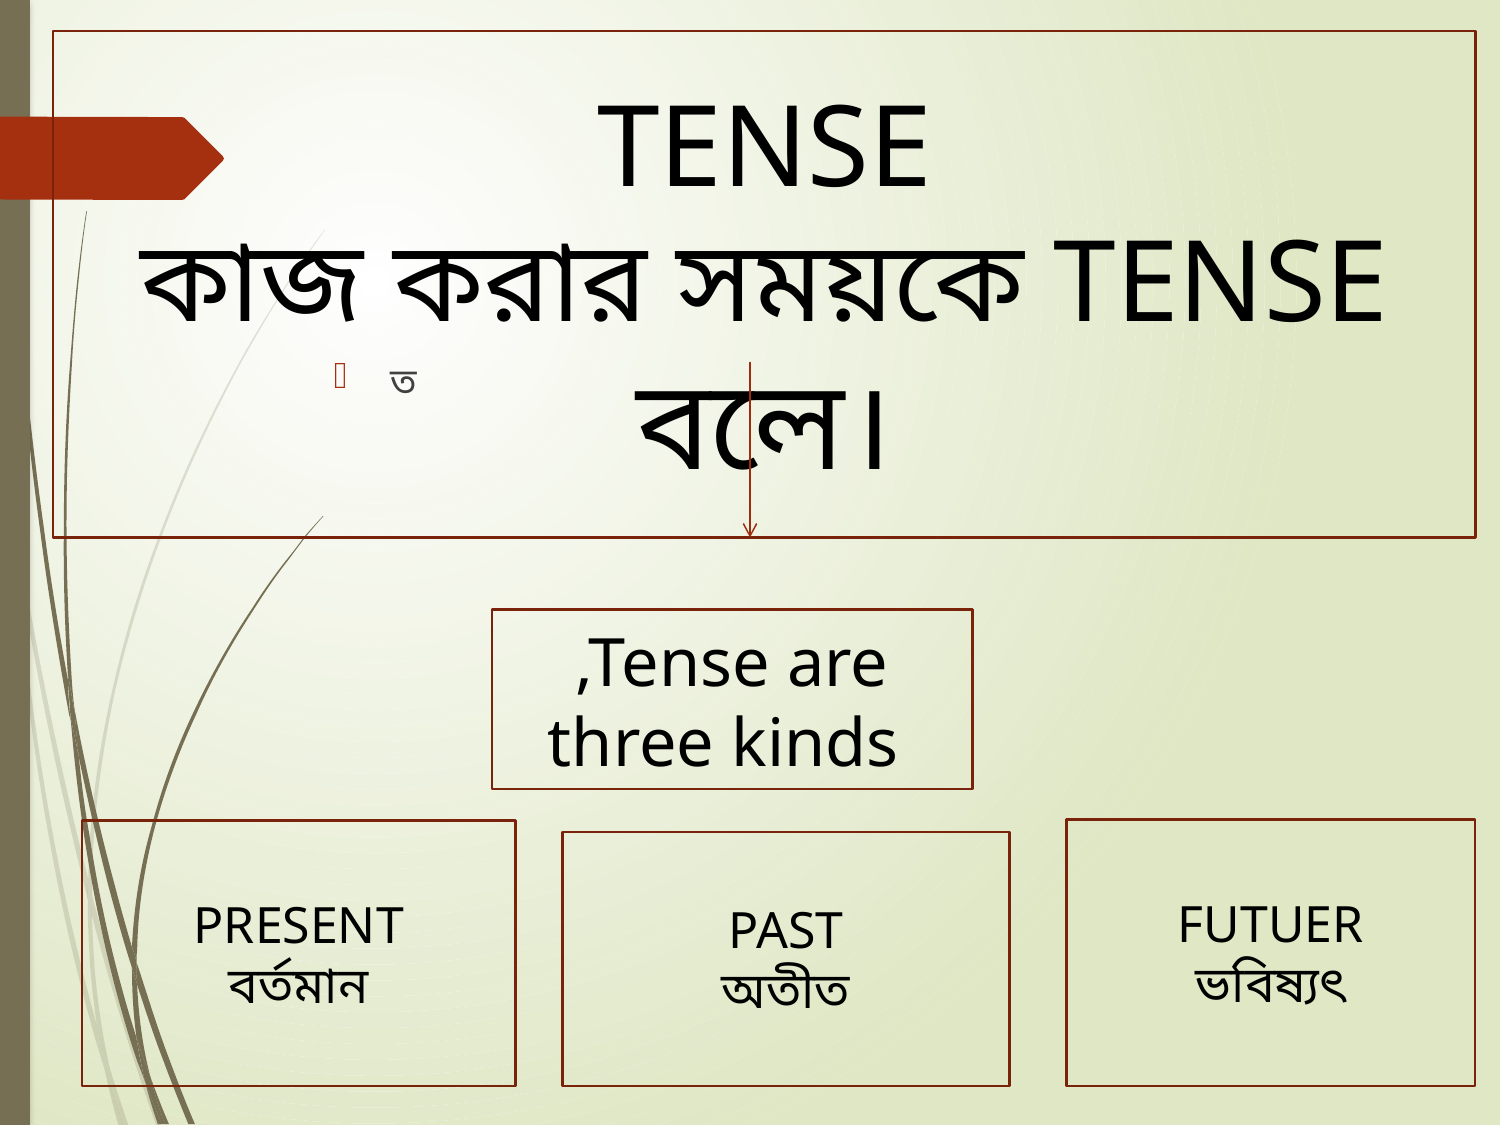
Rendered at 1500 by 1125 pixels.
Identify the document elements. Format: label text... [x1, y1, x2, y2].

text_box PAST অতীত [561, 831, 1011, 1087]
text_box ,Tense are three kinds [491, 608, 974, 790]
list ত [318, 539, 1400, 970]
text_box TENSE কাজ করার সময়কে TENSE বলে। [52, 30, 1477, 539]
text_box FUTUER ভবিষ্যৎ [1065, 818, 1476, 1087]
text_box PRESENT বর্তমান [81, 819, 517, 1087]
